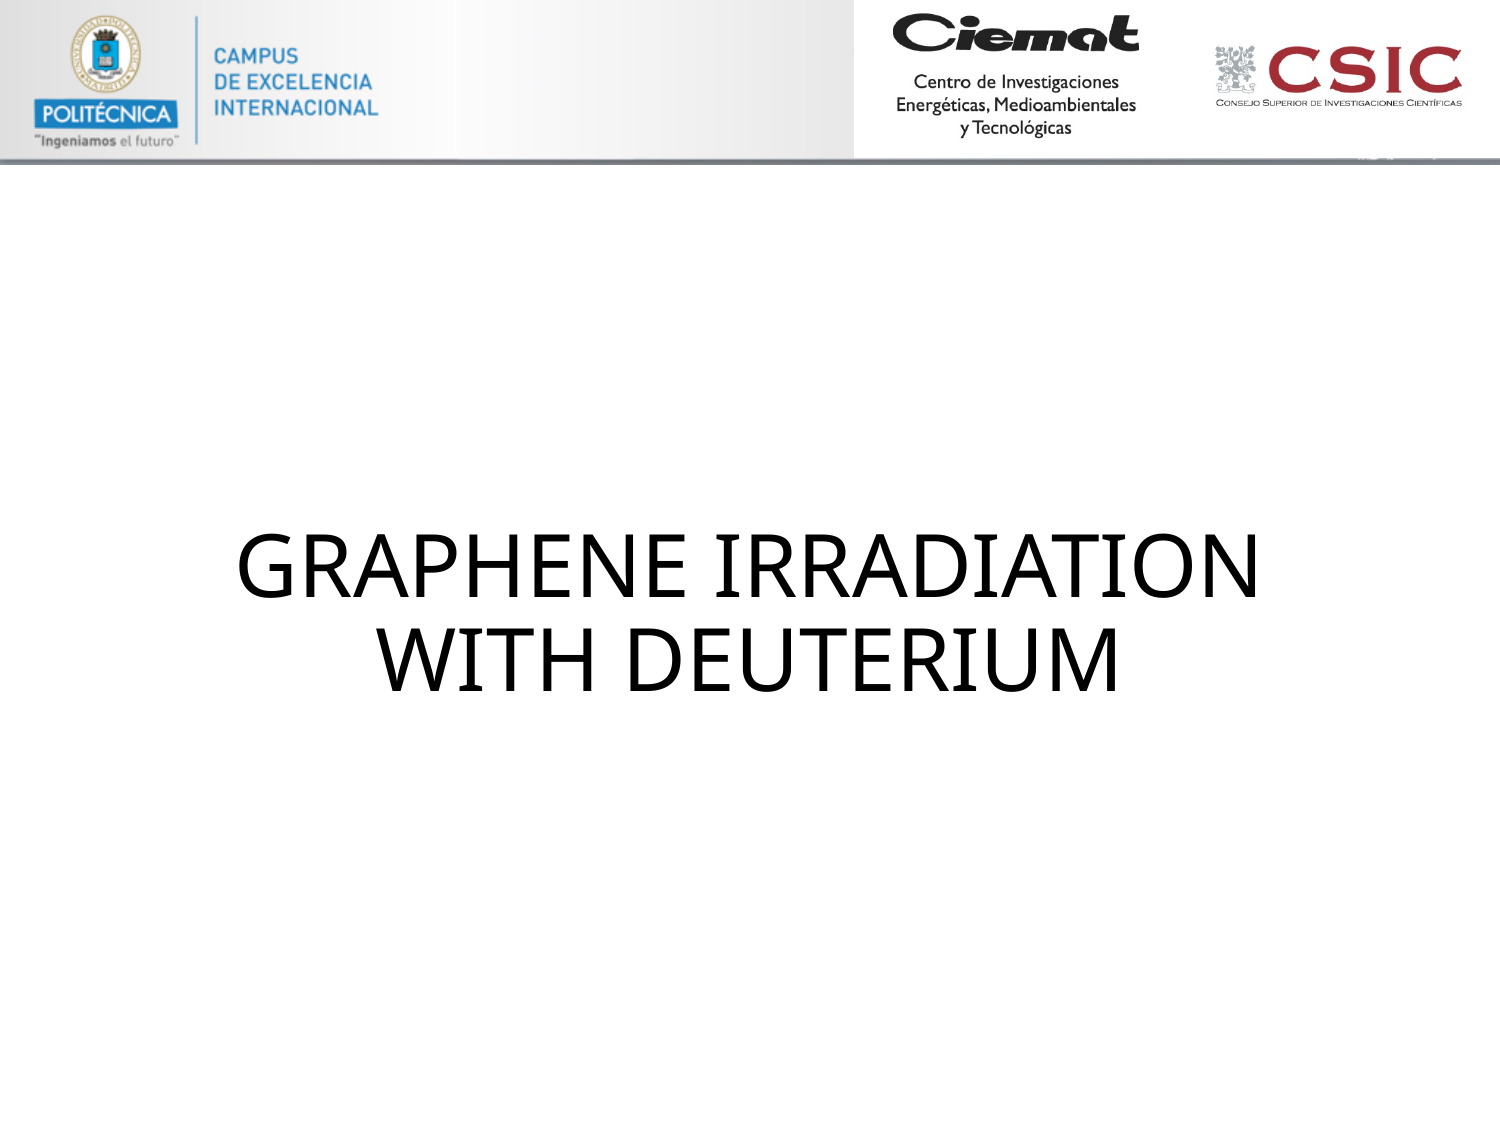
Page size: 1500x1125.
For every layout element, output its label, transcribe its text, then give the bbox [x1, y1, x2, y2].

title GRAPHENE IRRADIATION WITH DEUTERIUM [134, 326, 1366, 718]
picture [0, 0, 1500, 165]
